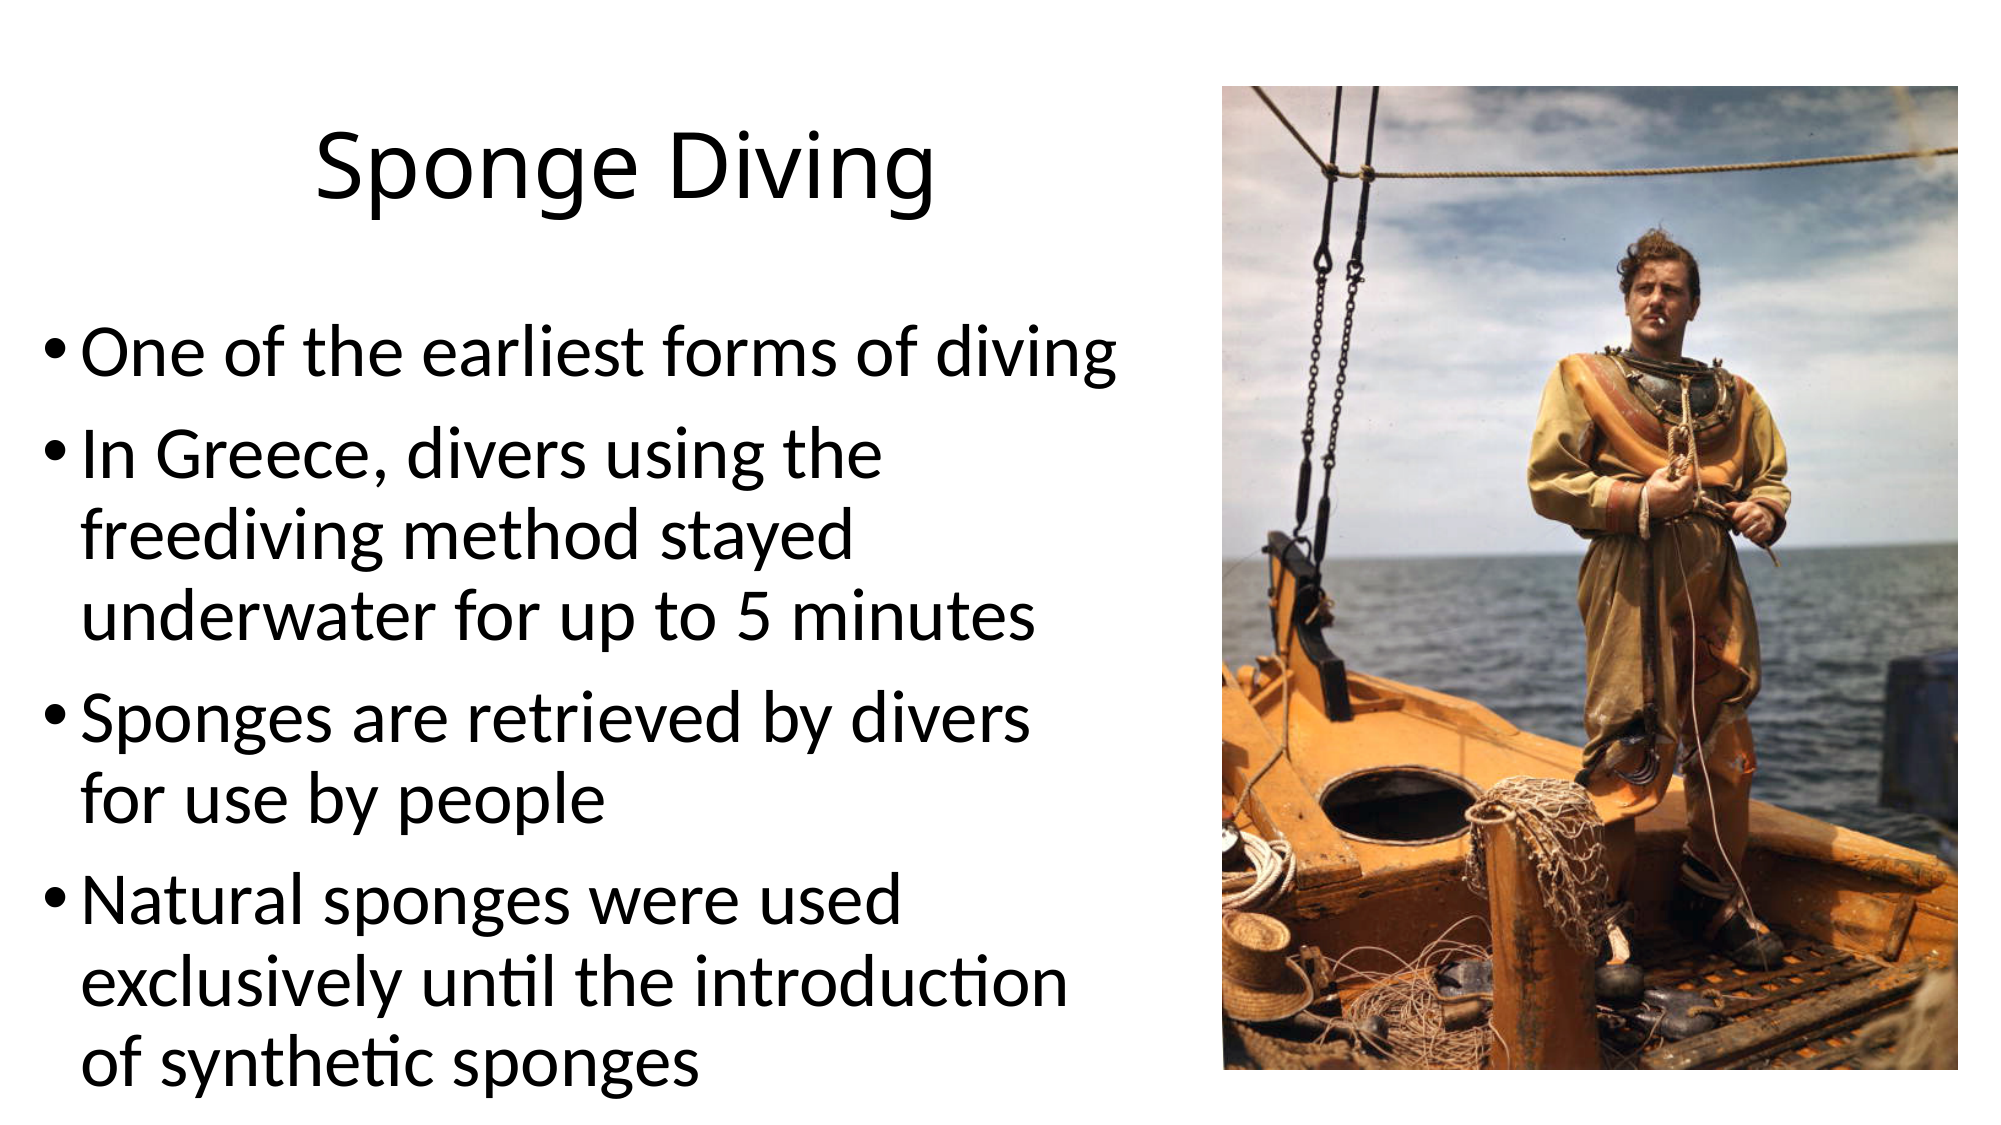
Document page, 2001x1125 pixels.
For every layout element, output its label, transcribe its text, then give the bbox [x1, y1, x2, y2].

title Sponge Diving [137, 59, 1118, 278]
list One of the earliest forms of diving In Greece, divers using the freediving method stayed underwater for up to 5 minutes Sponges are retrieved by divers for use by people Natural sponges were used exclusively until the introduction of synthetic sponges [27, 304, 1135, 1090]
picture [1222, 86, 1958, 1070]
